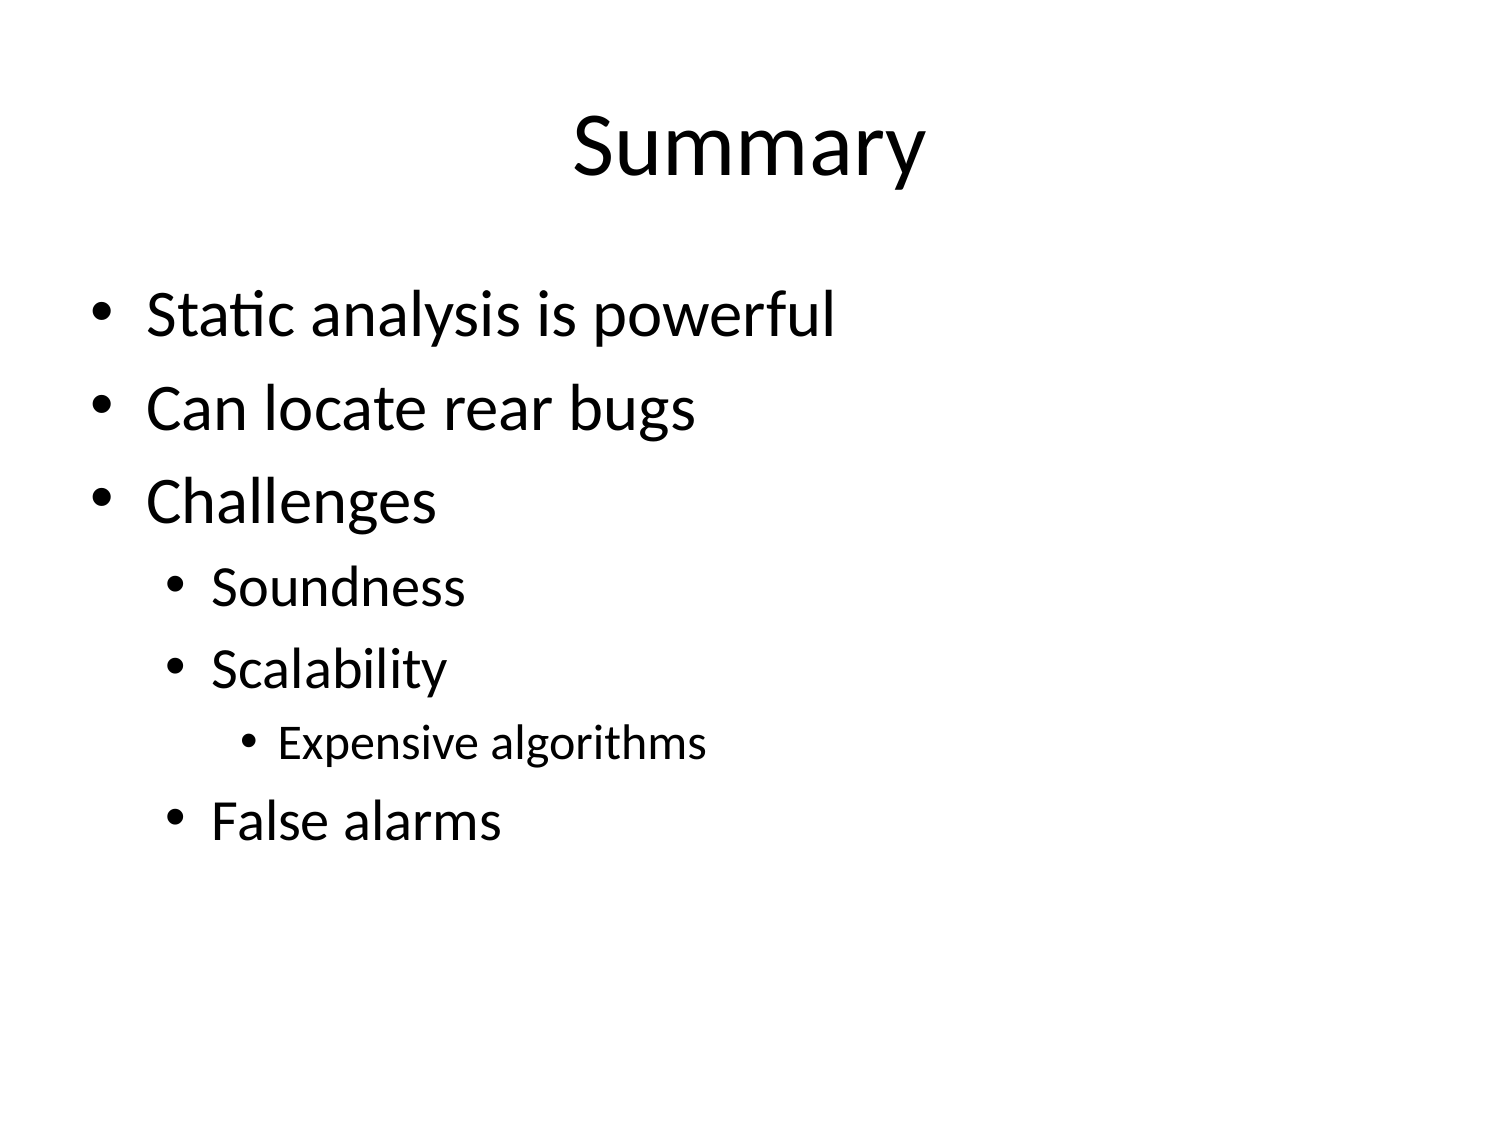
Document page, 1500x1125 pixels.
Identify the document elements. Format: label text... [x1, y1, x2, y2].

title Summary [74, 44, 1426, 233]
list Static analysis is powerful Can locate rear bugs Challenges Soundness Scalability Expensive algorithms False alarms [74, 262, 1426, 1006]
